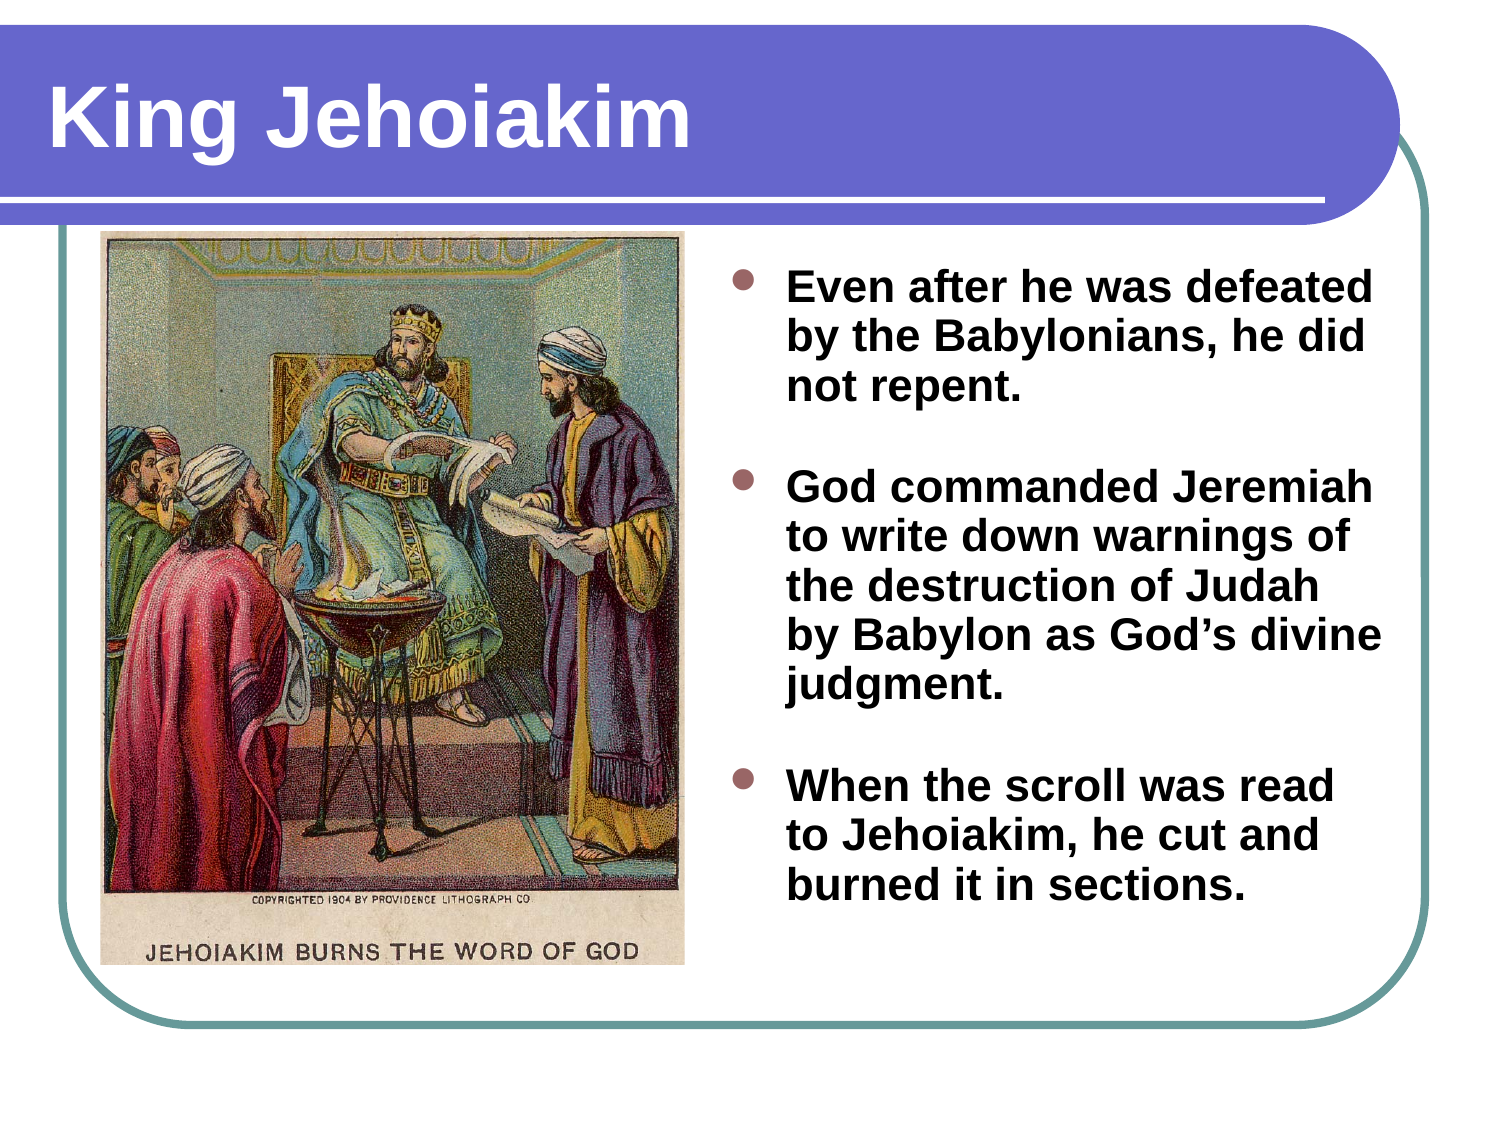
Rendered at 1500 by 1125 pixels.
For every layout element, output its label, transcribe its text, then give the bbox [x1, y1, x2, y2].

picture [100, 231, 685, 965]
list Even after he was defeated by the Babylonians, he did not repent. God commanded Jeremiah to write down warnings of the destruction of Judah by Babylon as God’s divine judgment. When the scroll was read to Jehoiakim, he cut and burned it in sections. [714, 255, 1400, 988]
title King Jehoiakim [32, 37, 1347, 188]
